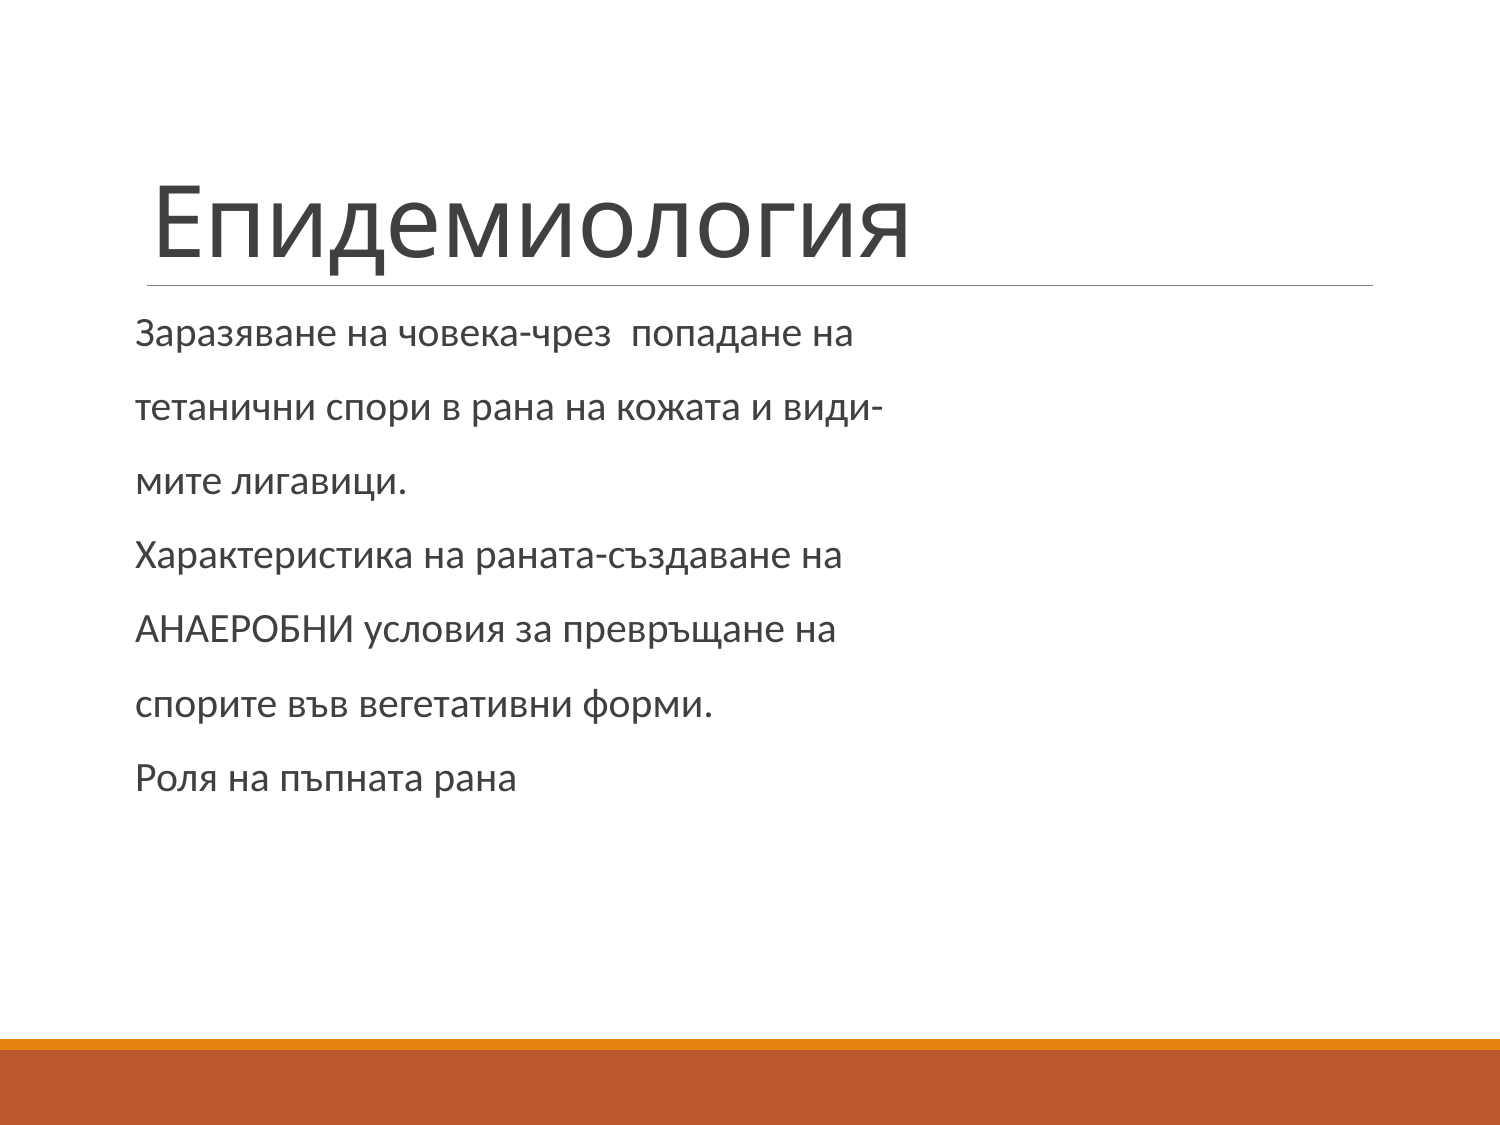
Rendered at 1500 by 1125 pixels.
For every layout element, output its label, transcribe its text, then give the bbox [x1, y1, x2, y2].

list Заразяване на човека-чрез попадане на тетанични спори в рана на кожата и види- мите лигавици. Характеристика на раната-създаване на АНАЕРОБНИ условия за превръщане на спорите във вегетативни форми. Роля на пъпната рана [135, 302, 1373, 963]
title Епидемиология [135, 47, 1373, 285]
